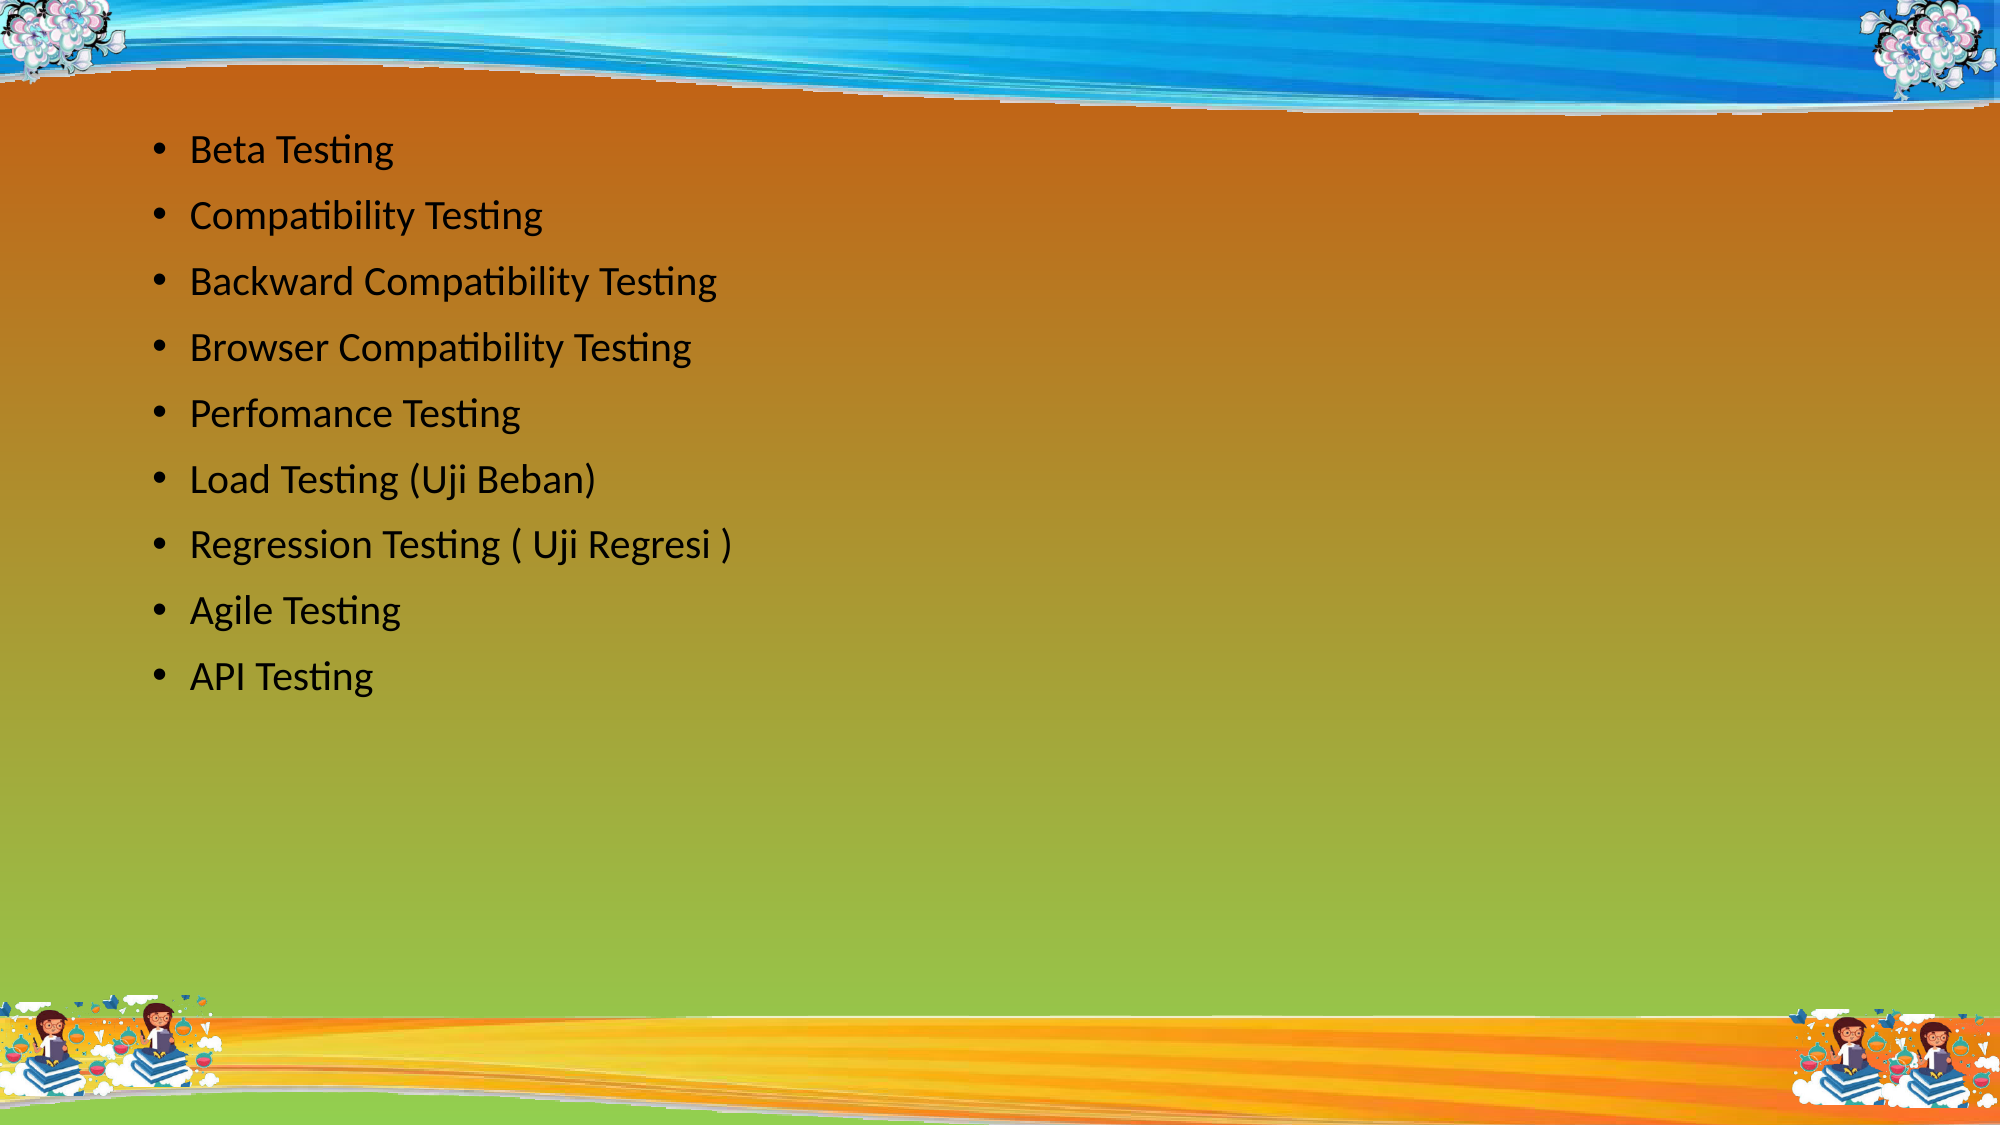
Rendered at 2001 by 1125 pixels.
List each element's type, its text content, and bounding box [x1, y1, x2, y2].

picture [0, 0, 2000, 126]
picture [0, 65, 16, 69]
list Beta Testing Compatibility Testing Backward Compatibility Testing Browser Compatibility Testing Perfomance Testing Load Testing (Uji Beban) Regression Testing ( Uji Regresi ) Agile Testing API Testing [137, 120, 1444, 855]
picture [0, 995, 2001, 1125]
